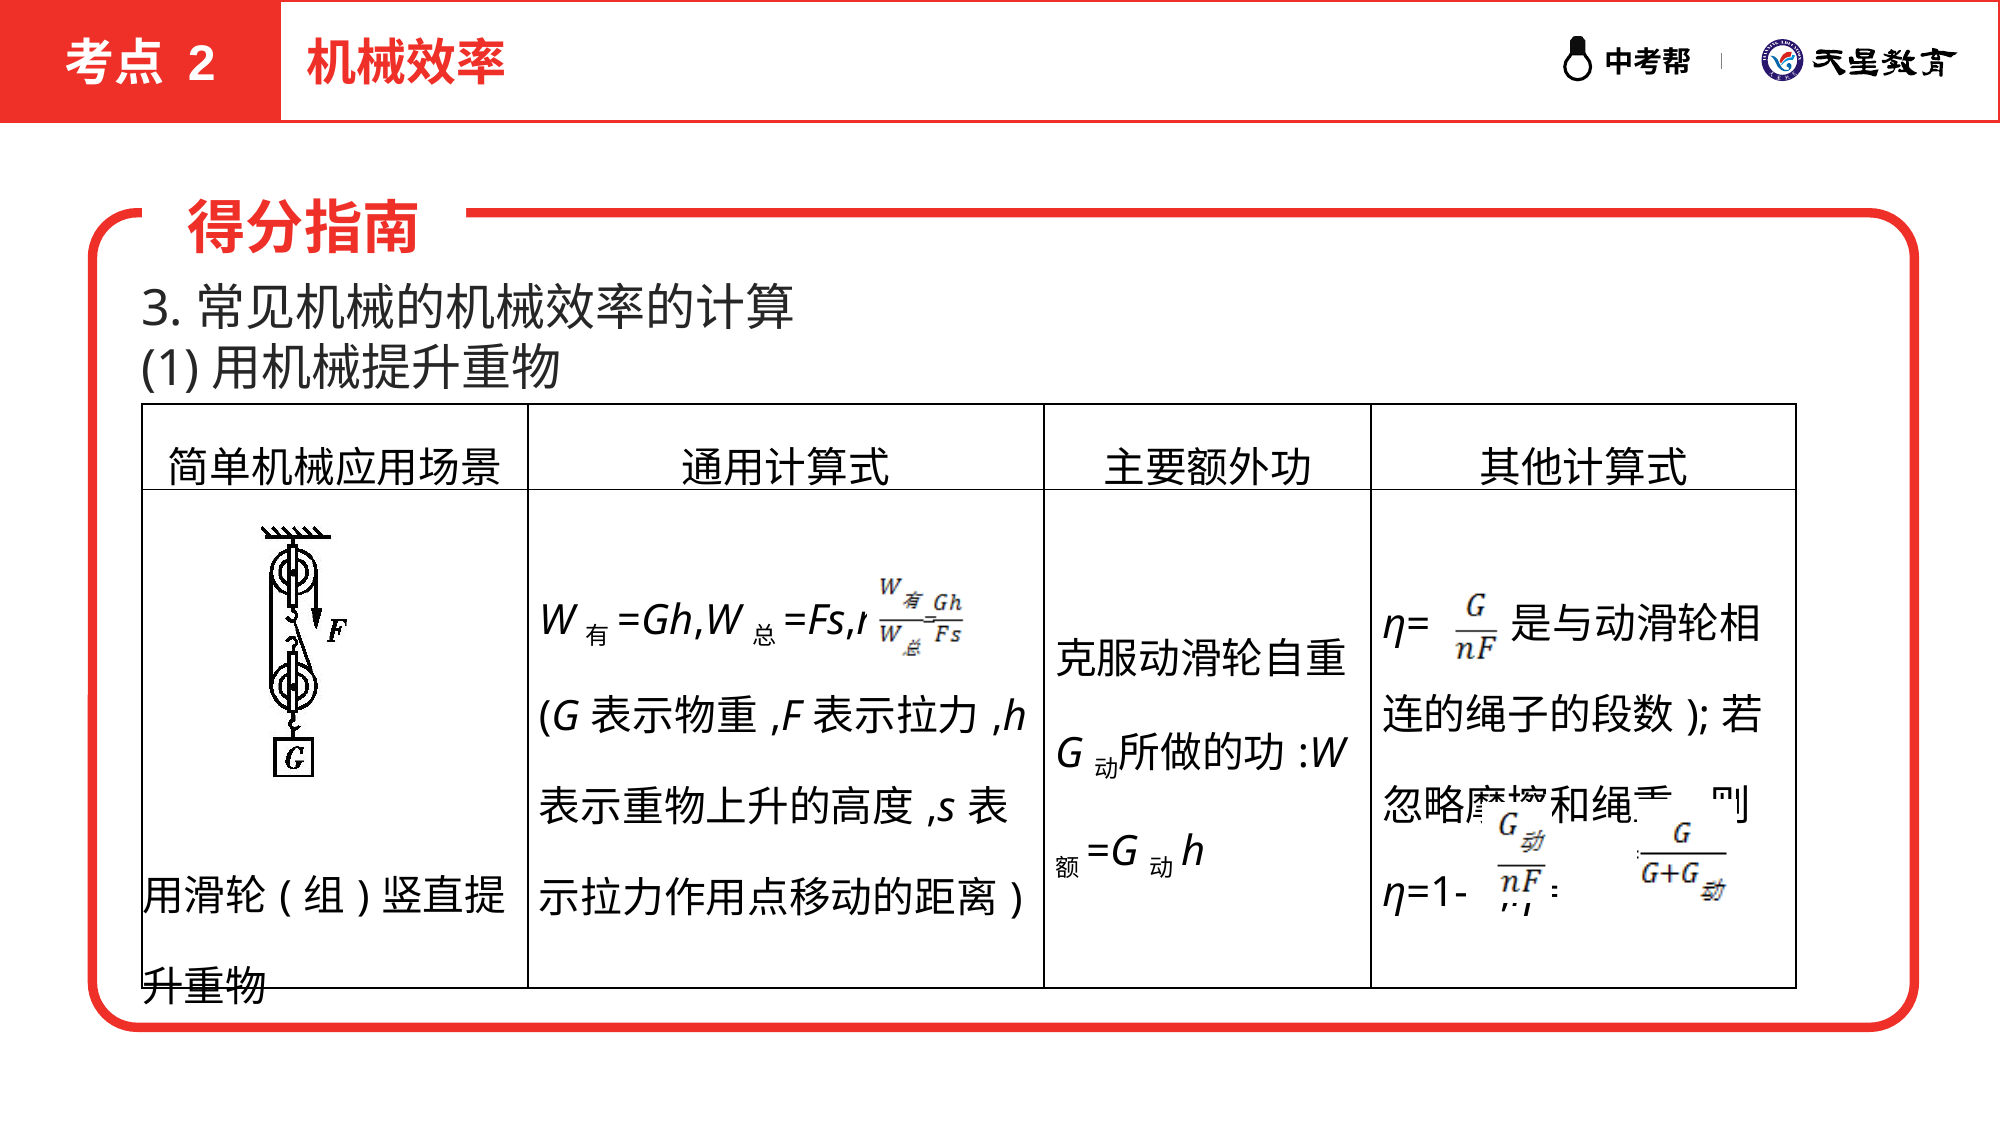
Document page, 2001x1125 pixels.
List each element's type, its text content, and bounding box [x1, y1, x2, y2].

table_header 简单机械应用场景 [143, 405, 527, 489]
text_box [91, 211, 1916, 1029]
text_box 机械效率 [276, 0, 2000, 123]
text_box 得分指南 [142, 148, 467, 268]
picture [261, 526, 347, 777]
table_header 通用计算式 [529, 405, 1043, 489]
text_box 考点 2 [1, 0, 280, 122]
picture [1451, 575, 1507, 667]
text_box 3.常见机械的机械效率的计算 (1)用机械提升重物 [126, 267, 1881, 403]
table_header 其他计算式 [1372, 405, 1795, 489]
table_header 主要额外功 [1045, 405, 1370, 489]
picture [1637, 799, 1737, 905]
table_cell 用滑轮(组)竖直提升重物 [143, 490, 527, 987]
table_cell η= (n是与动滑轮相连的绳子的段数);若忽略摩擦和绳重,则η=1- ,η= [1372, 490, 1795, 987]
table_cell W有=Gh,W总=Fs,η= (G表示物重,F表示拉力,h表示重物上升的高度,s表示拉力作用点移动的距离) [529, 490, 1043, 987]
picture [1482, 802, 1552, 903]
picture [867, 574, 968, 667]
table_cell 克服动滑轮自重G动所做的功:W额=G动h [1045, 490, 1370, 987]
